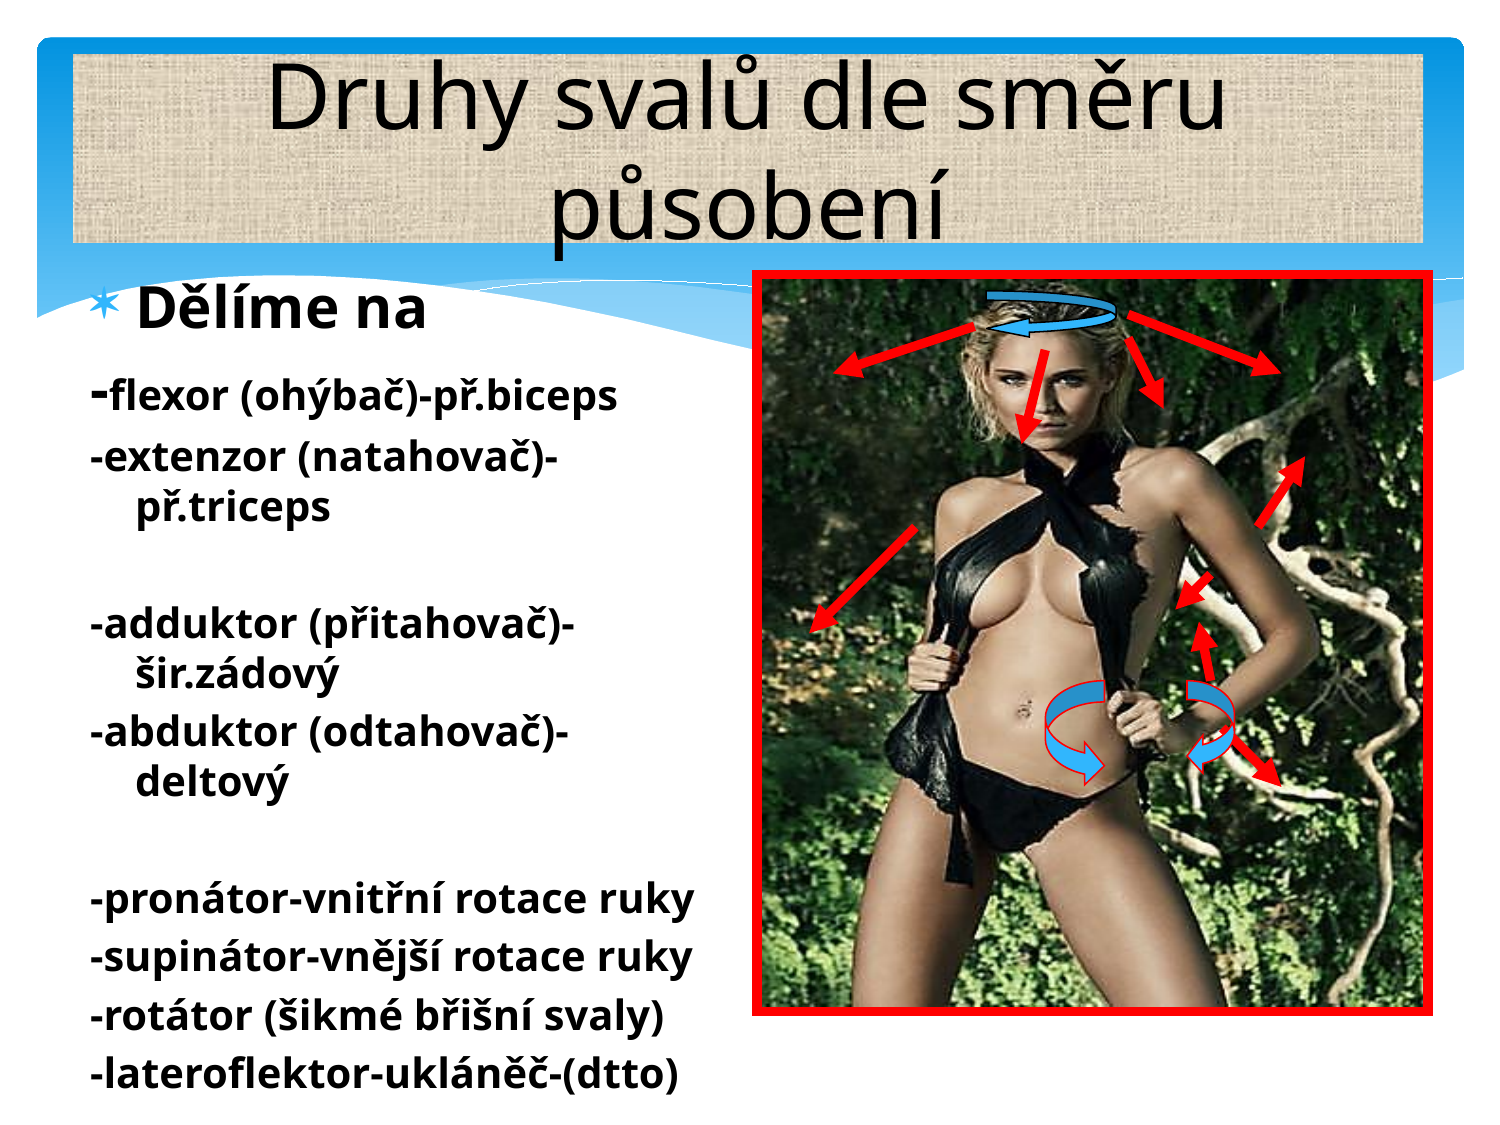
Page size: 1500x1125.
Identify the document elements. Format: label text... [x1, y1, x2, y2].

title Druhy svalů dle směru působení [73, 54, 1424, 243]
picture [761, 278, 1424, 1008]
list Dělíme na -flexor (ohýbač)-př.biceps -extenzor (natahovač)-př.triceps -adduktor (přitahovač)-šir.zádový -abduktor (odtahovač)-deltový -pronátor-vnitřní rotace ruky -supinátor-vnější rotace ruky -rotátor (šikmé břišní svaly) -lateroflektor-ukláněč-(dtto) [75, 262, 738, 1005]
